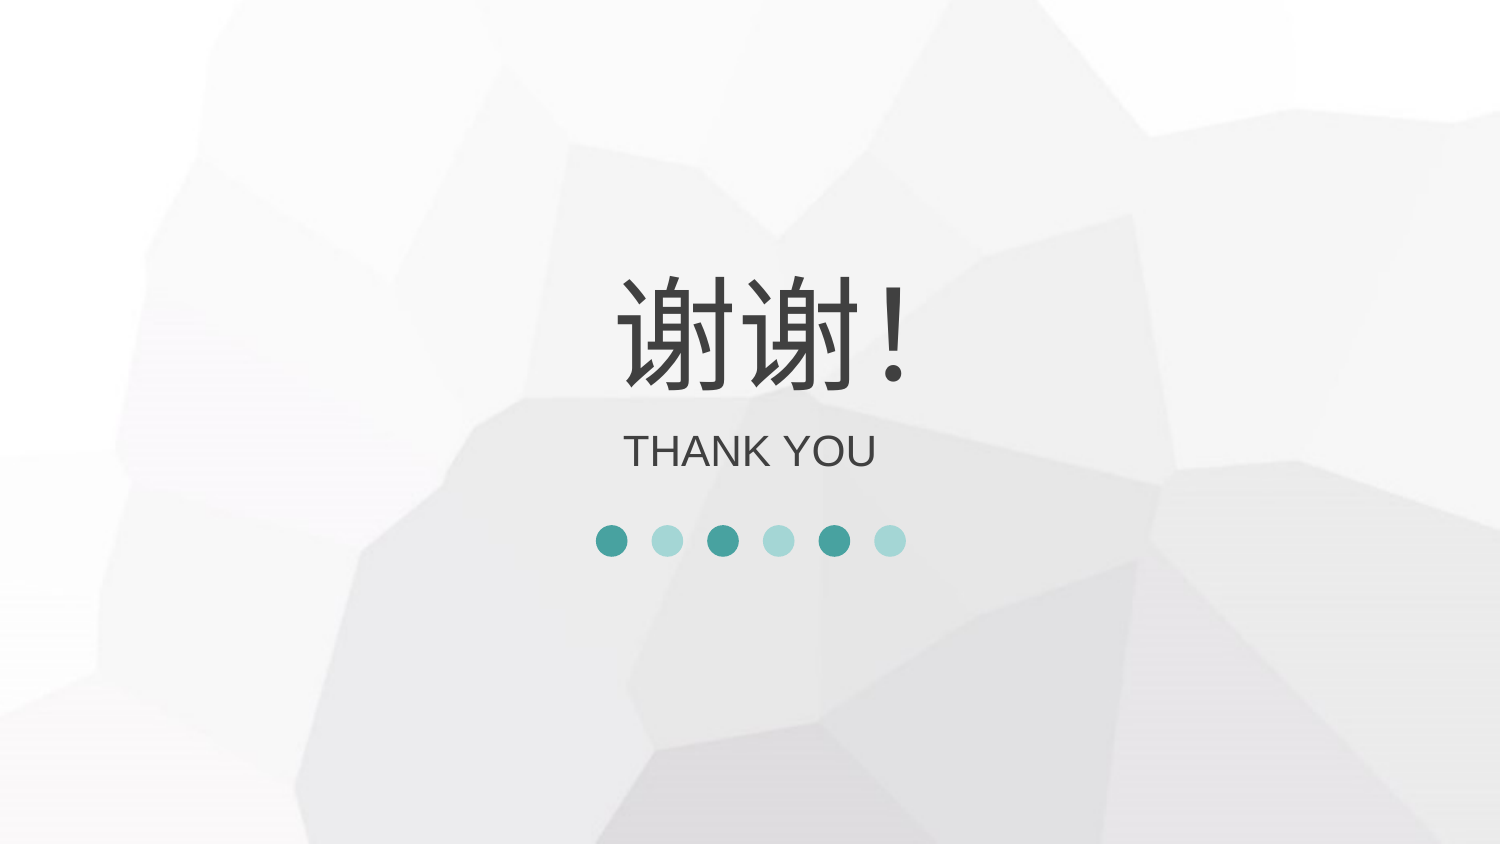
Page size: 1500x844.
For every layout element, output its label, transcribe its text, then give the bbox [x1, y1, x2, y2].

title 谢谢！ [185, 205, 1415, 416]
list THANK YOU [85, 421, 1415, 516]
picture [0, 0, 1500, 844]
